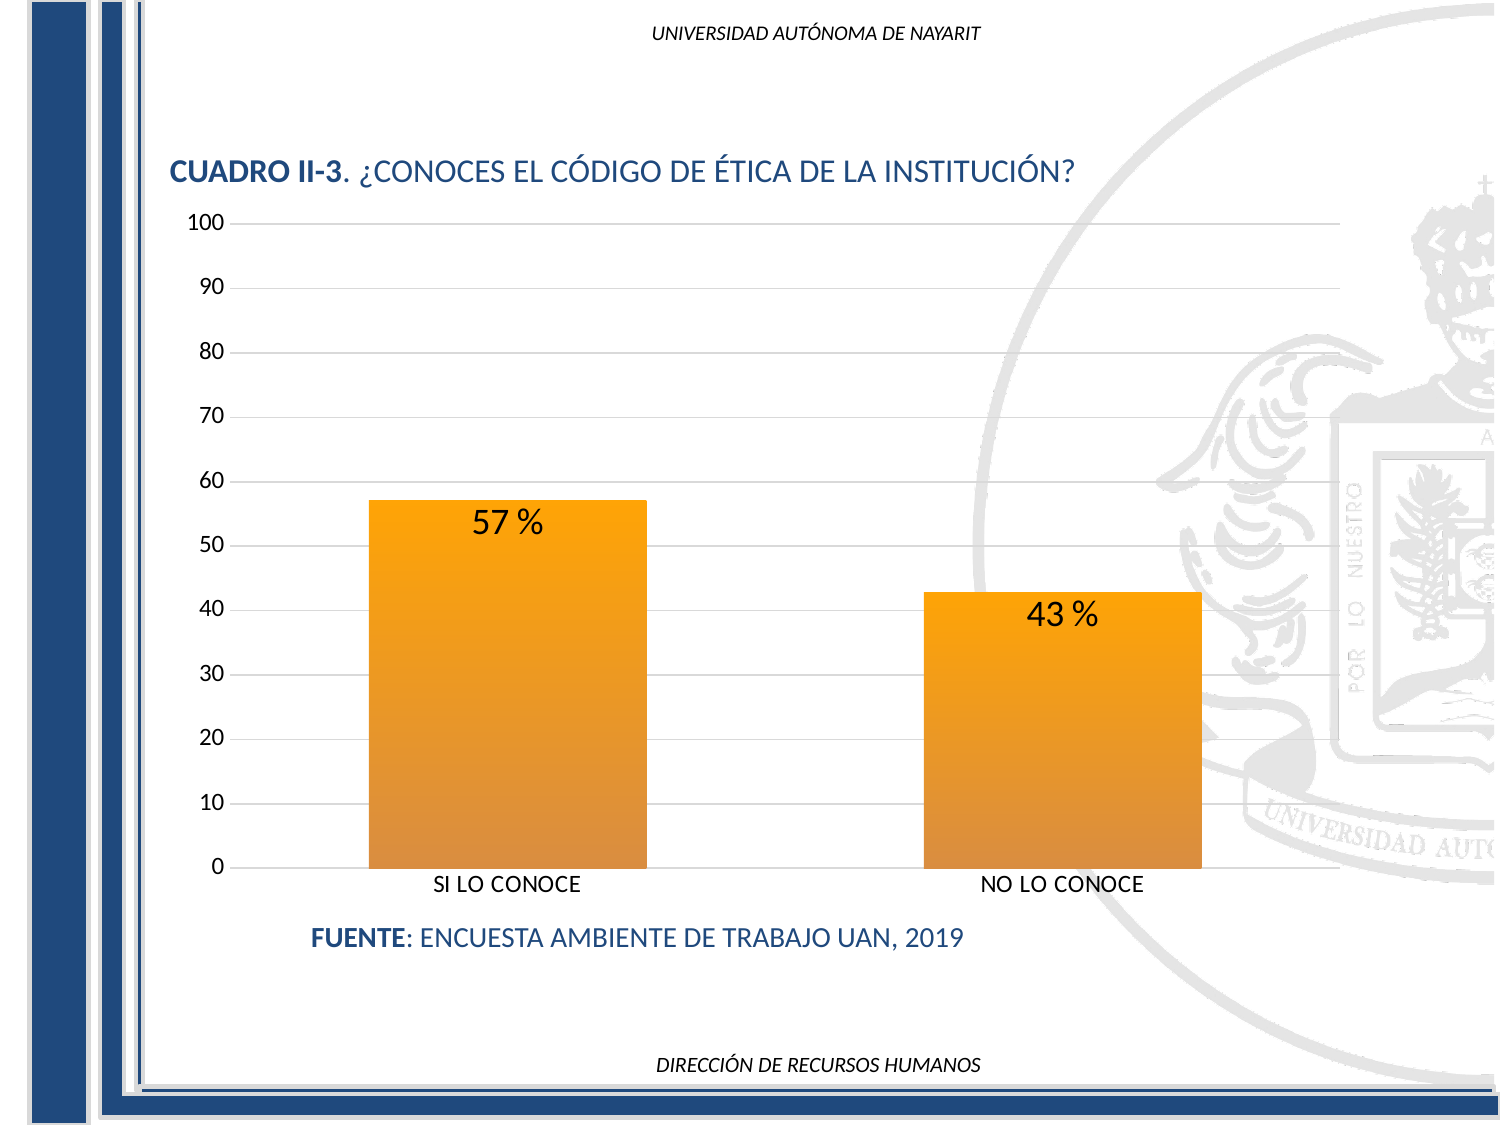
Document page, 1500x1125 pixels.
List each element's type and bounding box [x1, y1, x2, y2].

text_box [29, 0, 1500, 1125]
chart [162, 196, 1365, 914]
